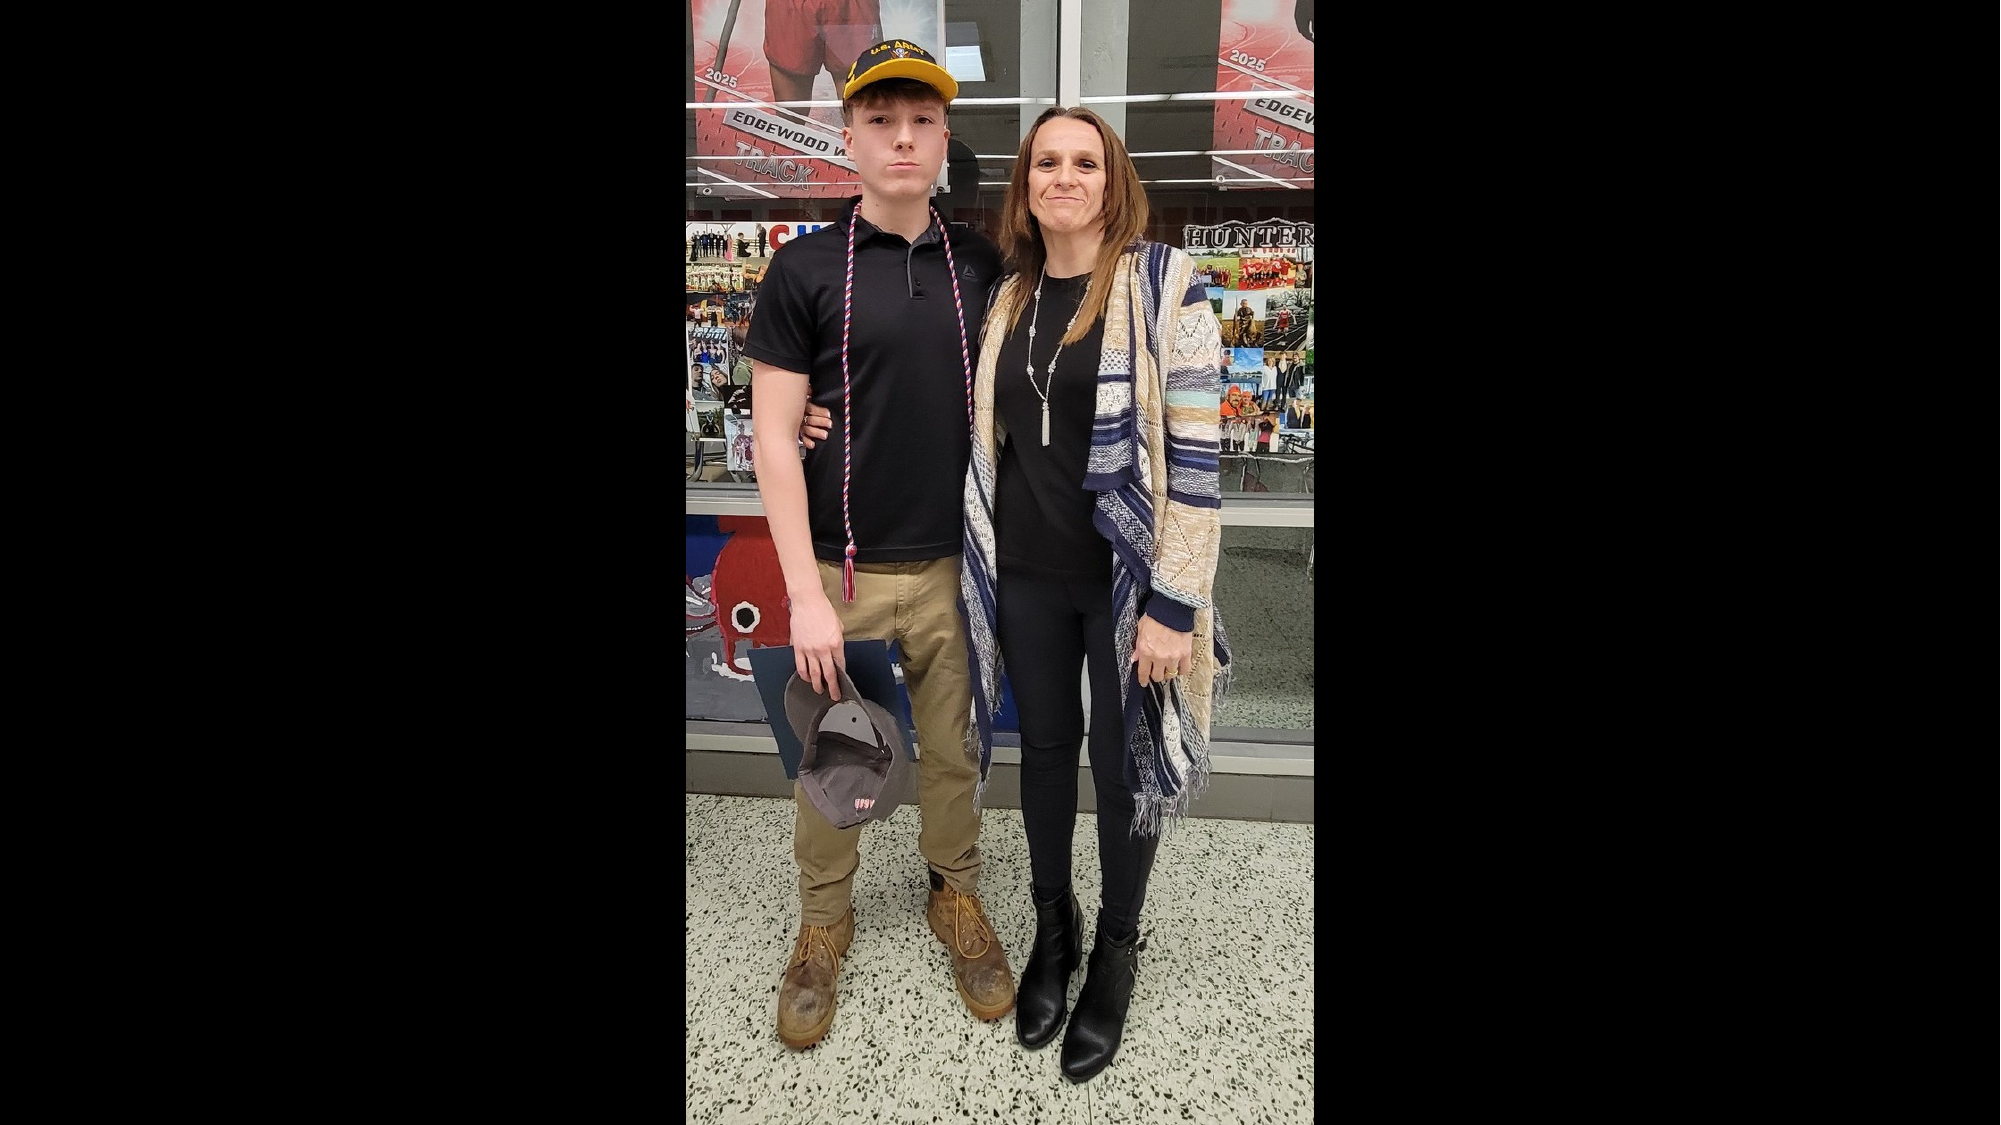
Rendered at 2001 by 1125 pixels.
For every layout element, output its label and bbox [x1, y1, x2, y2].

picture [686, 0, 1314, 1125]
